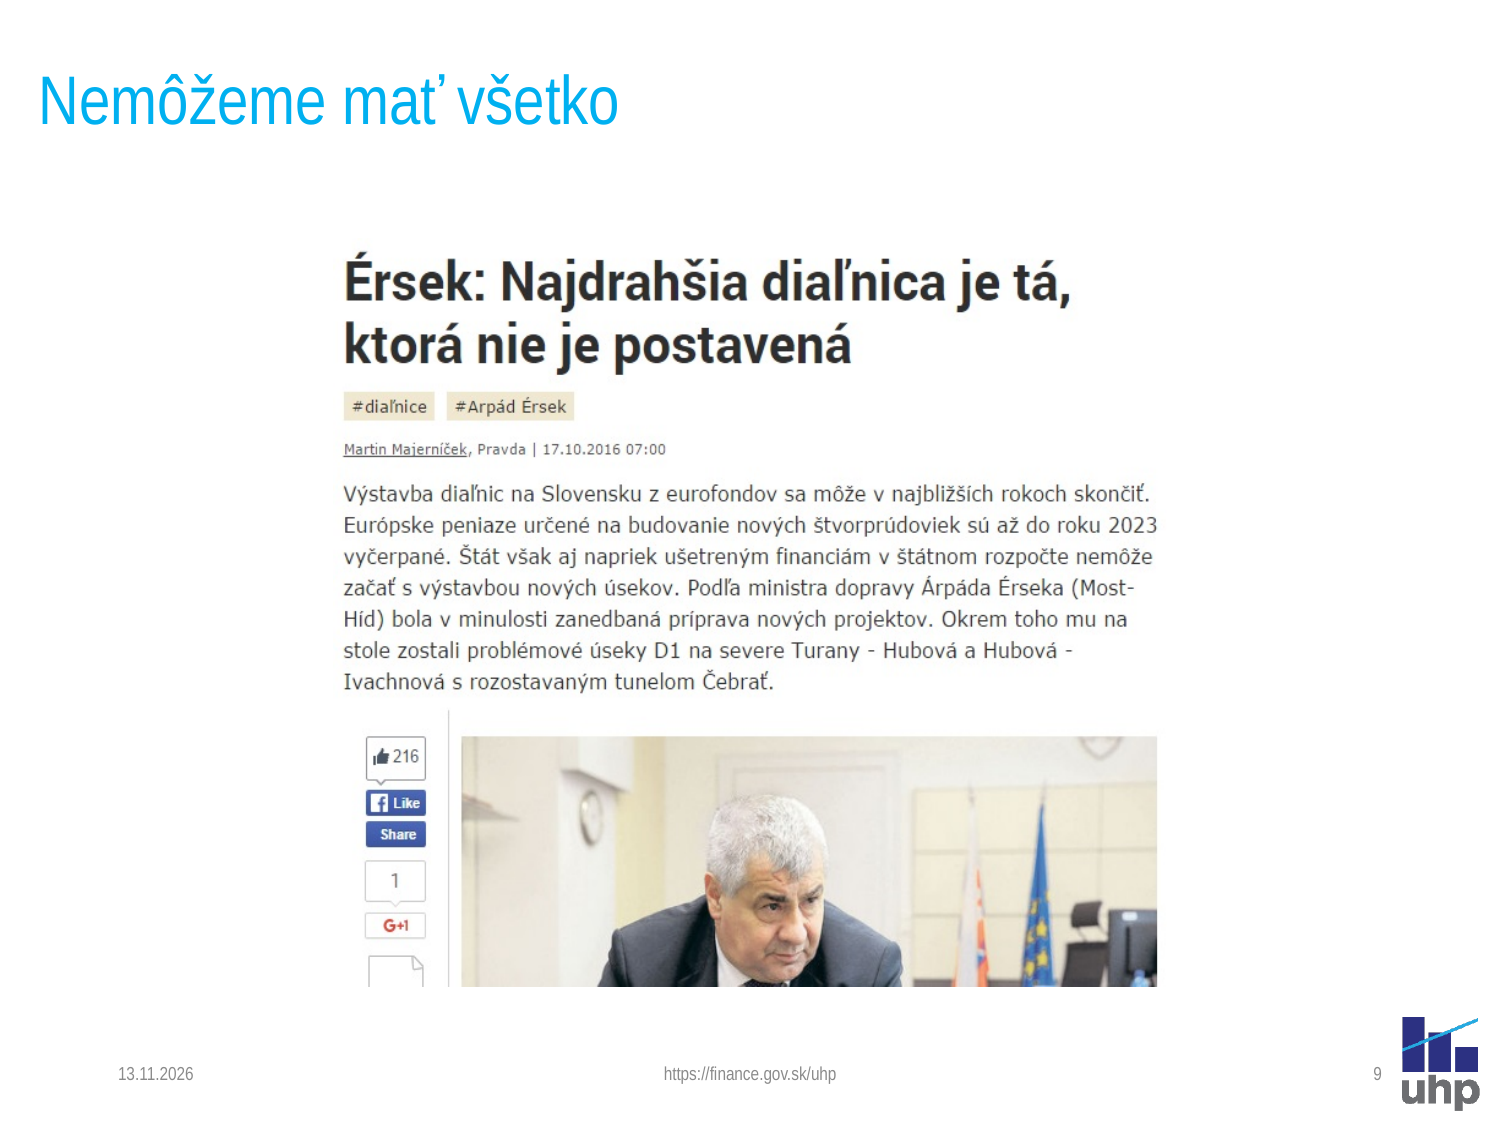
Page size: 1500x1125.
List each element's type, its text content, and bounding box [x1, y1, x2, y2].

slide_number 9 [1059, 1042, 1397, 1103]
picture [1396, 1013, 1483, 1125]
footer https://finance.gov.sk/uhp [496, 1042, 1004, 1103]
title Nemôžeme mať všetko [23, 22, 1318, 184]
slide_number 22. 4. 2024 [103, 1042, 441, 1103]
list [333, 238, 1167, 987]
